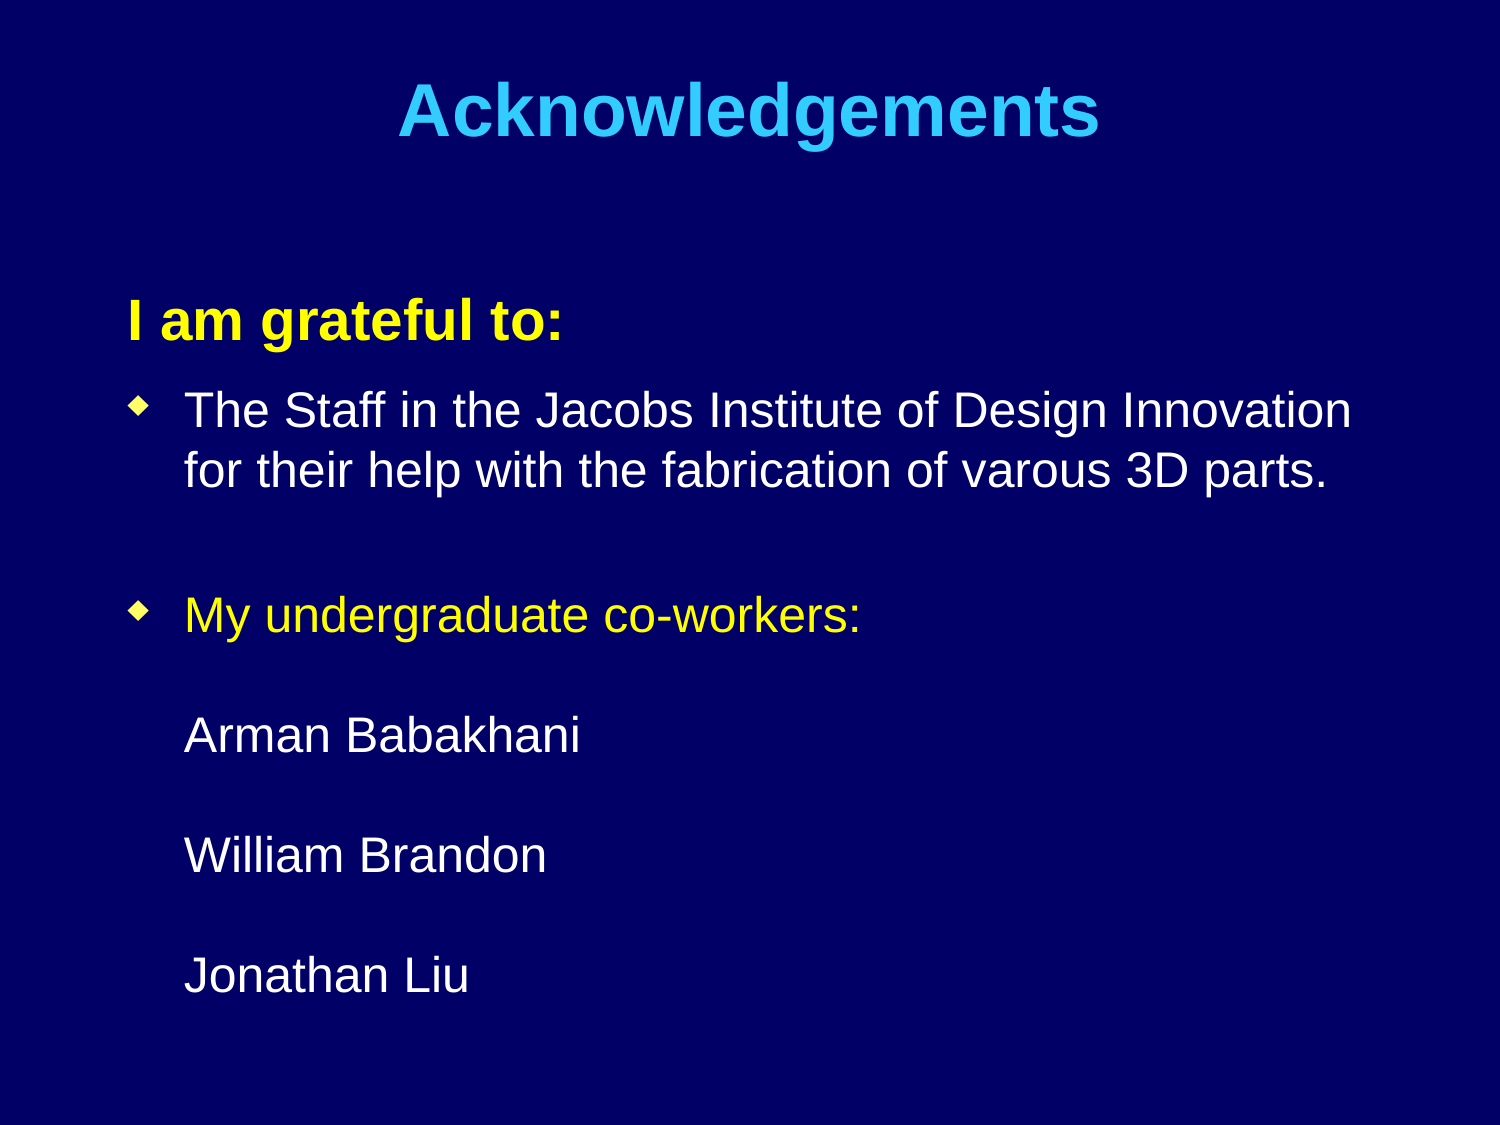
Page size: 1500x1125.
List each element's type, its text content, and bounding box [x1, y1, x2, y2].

list I am grateful to: The Staff in the Jacobs Institute of Design Innovation for their help with the fabrication of varous 3D parts. My undergraduate co-workers: Arman Babakhani William Brandon Jonathan Liu [112, 275, 1463, 1100]
title Acknowledgements [112, 49, 1388, 163]
